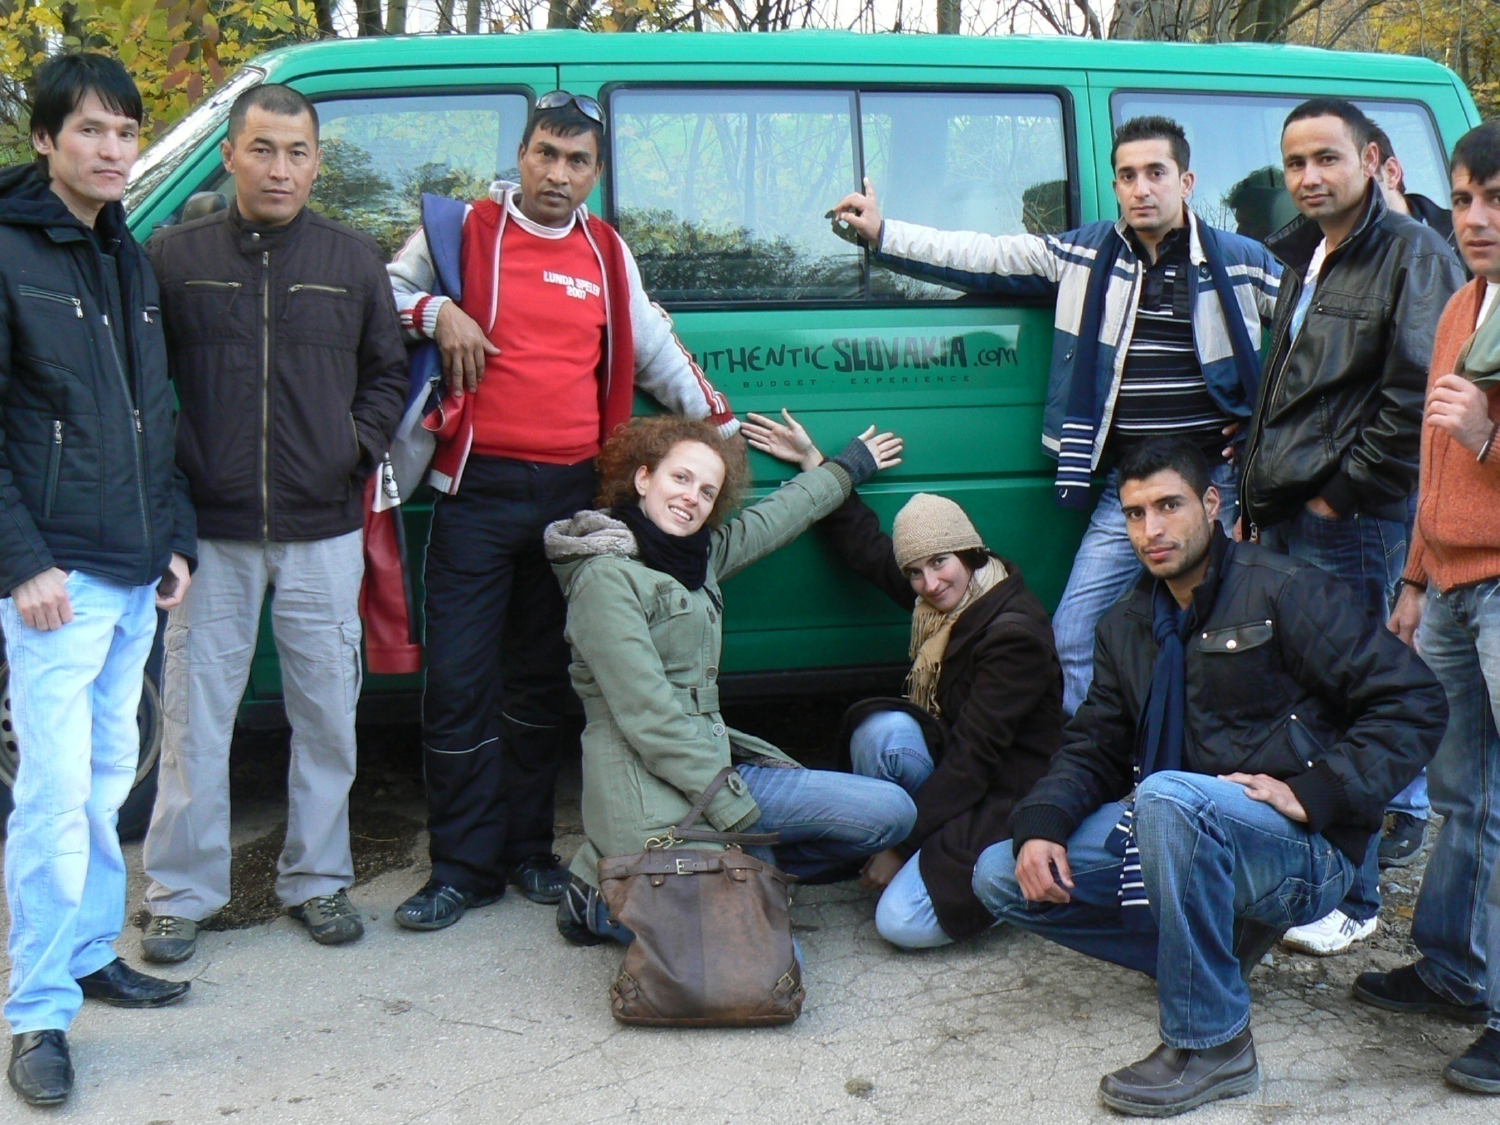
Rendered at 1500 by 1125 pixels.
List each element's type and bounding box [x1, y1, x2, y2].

list [0, 0, 1500, 1125]
